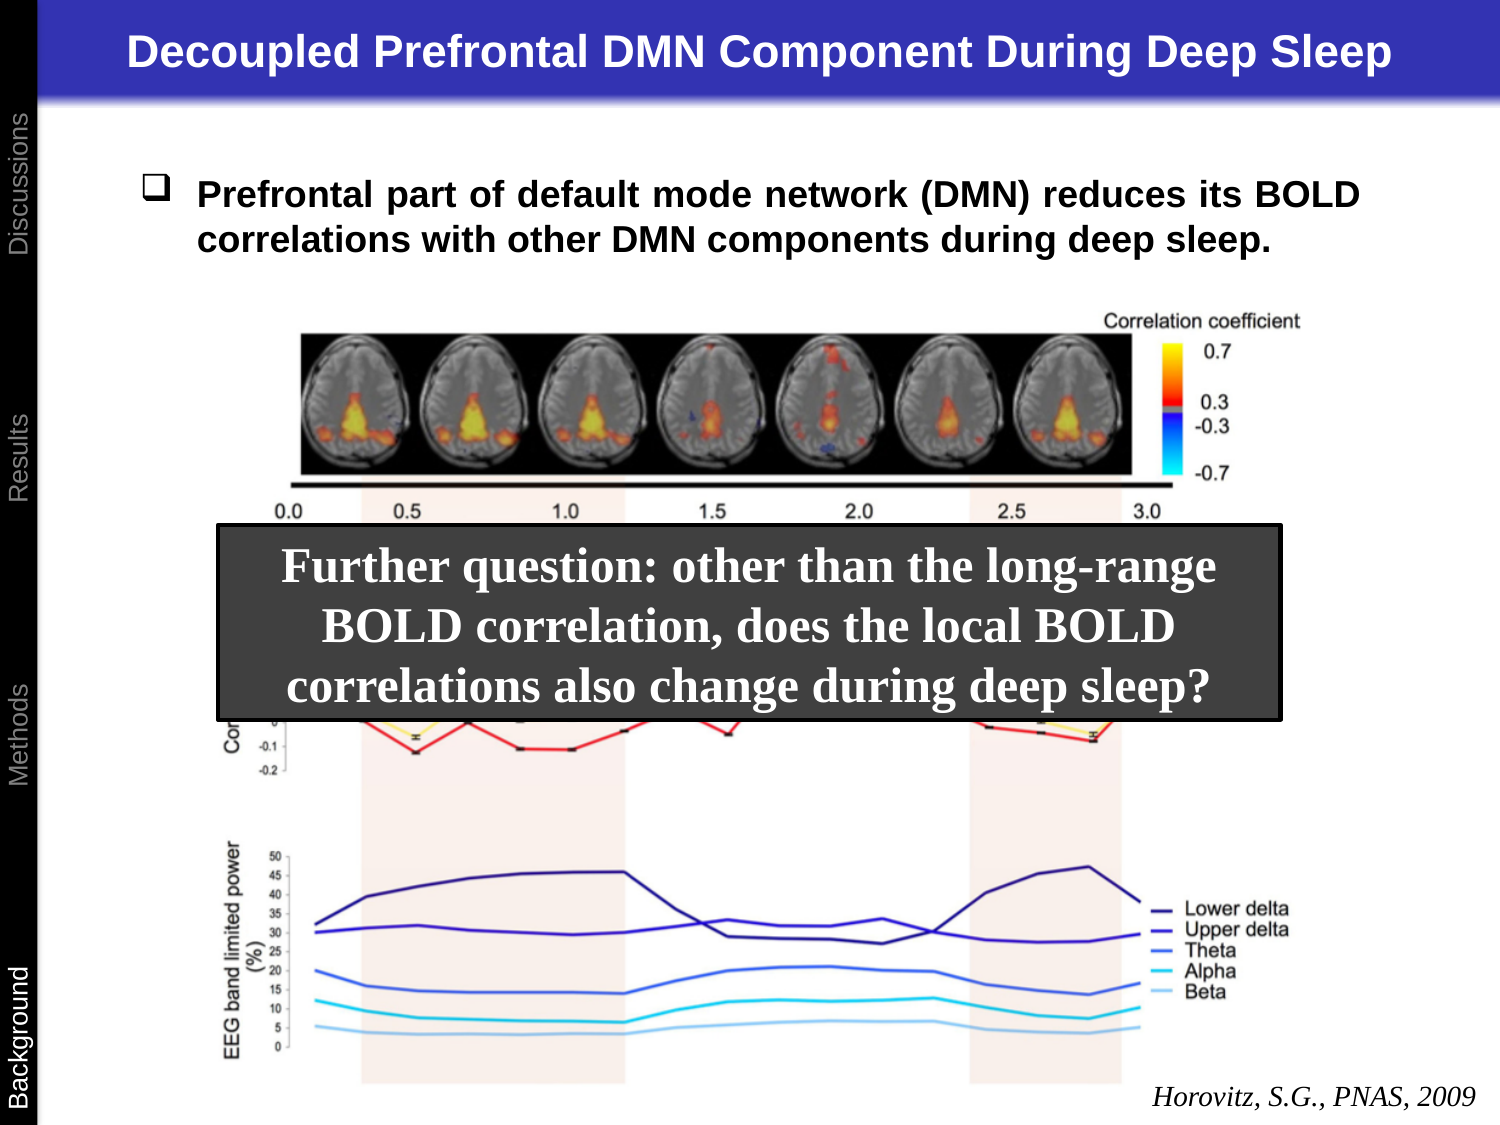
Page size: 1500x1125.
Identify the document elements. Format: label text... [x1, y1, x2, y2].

text_box Horovitz, S.G., PNAS, 2009 [1137, 1070, 1492, 1121]
title Decoupled Prefrontal DMN Component During Deep Sleep [49, 4, 1471, 93]
text_box Prefrontal part of default mode network (DMN) reduces its BOLD correlations with other DMN components during deep sleep. [124, 162, 1377, 249]
text_box Background Methods Results Discussions [0, 0, 41, 1125]
text_box [41, 0, 1500, 108]
picture [213, 274, 1338, 1104]
